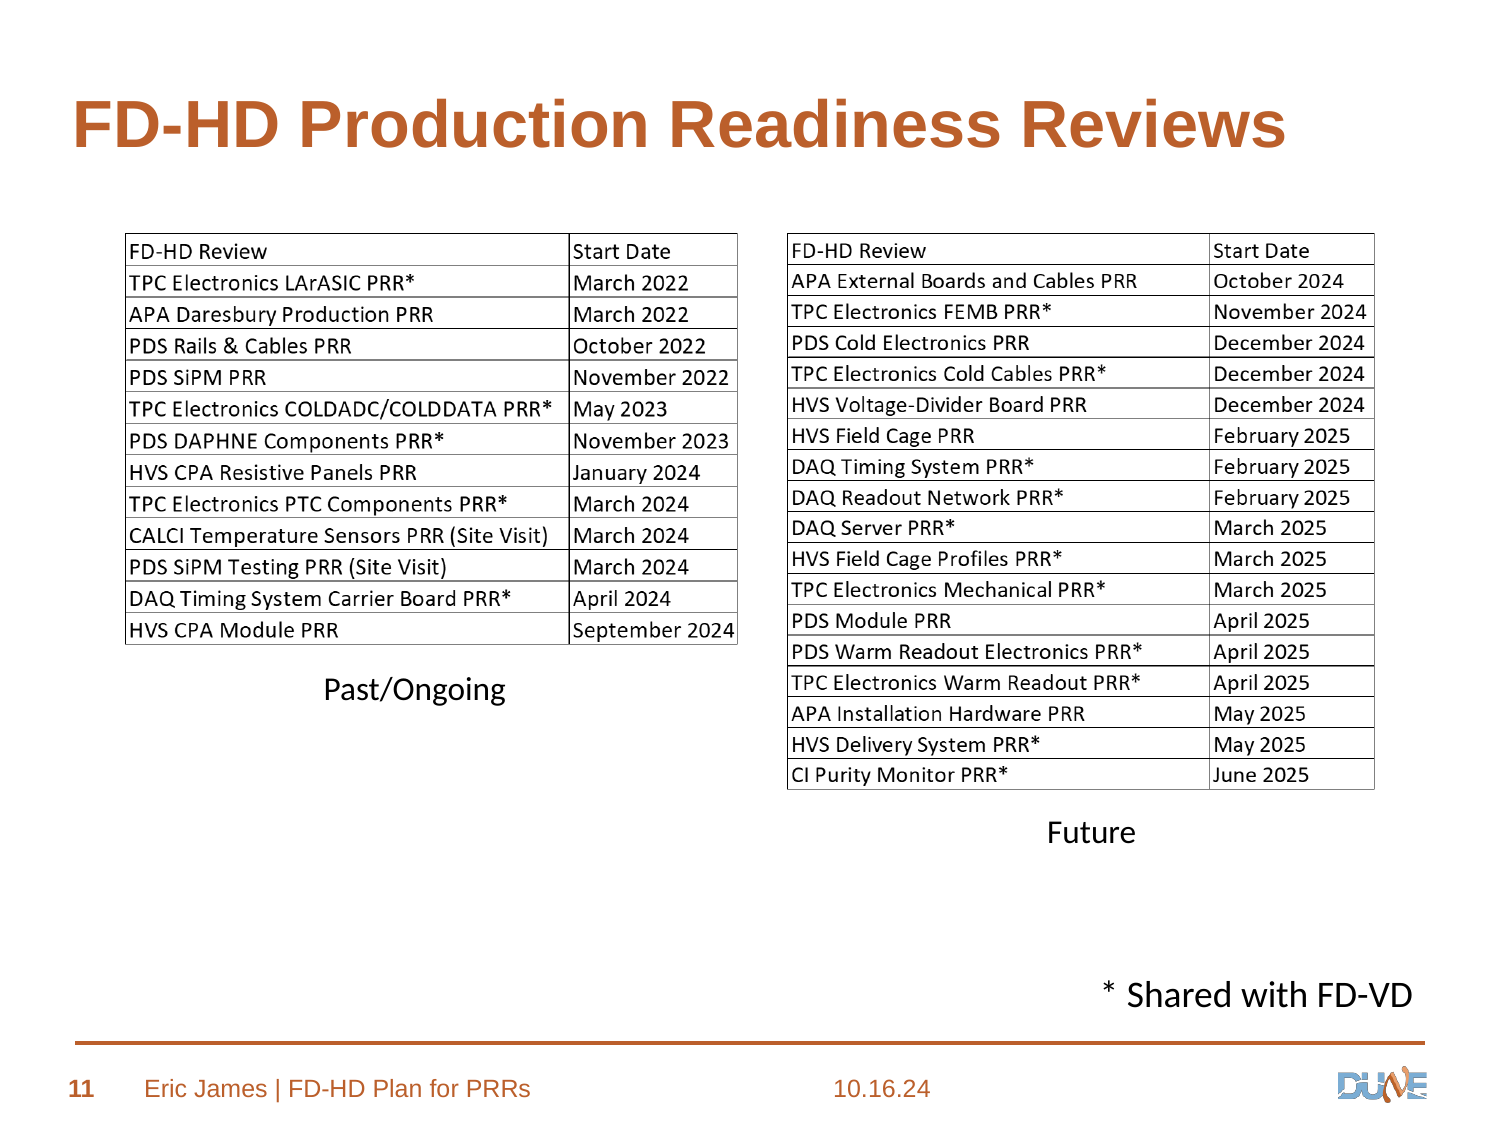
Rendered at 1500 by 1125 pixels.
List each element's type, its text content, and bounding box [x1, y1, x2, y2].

text_box Past/Ongoing [308, 659, 554, 715]
picture [124, 232, 738, 645]
text_box Future [1032, 803, 1155, 858]
text_box * Shared with FD-VD [1084, 962, 1453, 1023]
footer Eric James | FD-HD Plan for PRRs [142, 1072, 813, 1103]
picture [787, 233, 1376, 790]
slide_number 11 [39, 1072, 95, 1103]
title FD-HD Production Readiness Reviews [72, 81, 1428, 162]
picture [1338, 1066, 1427, 1103]
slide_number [831, 1072, 1150, 1103]
